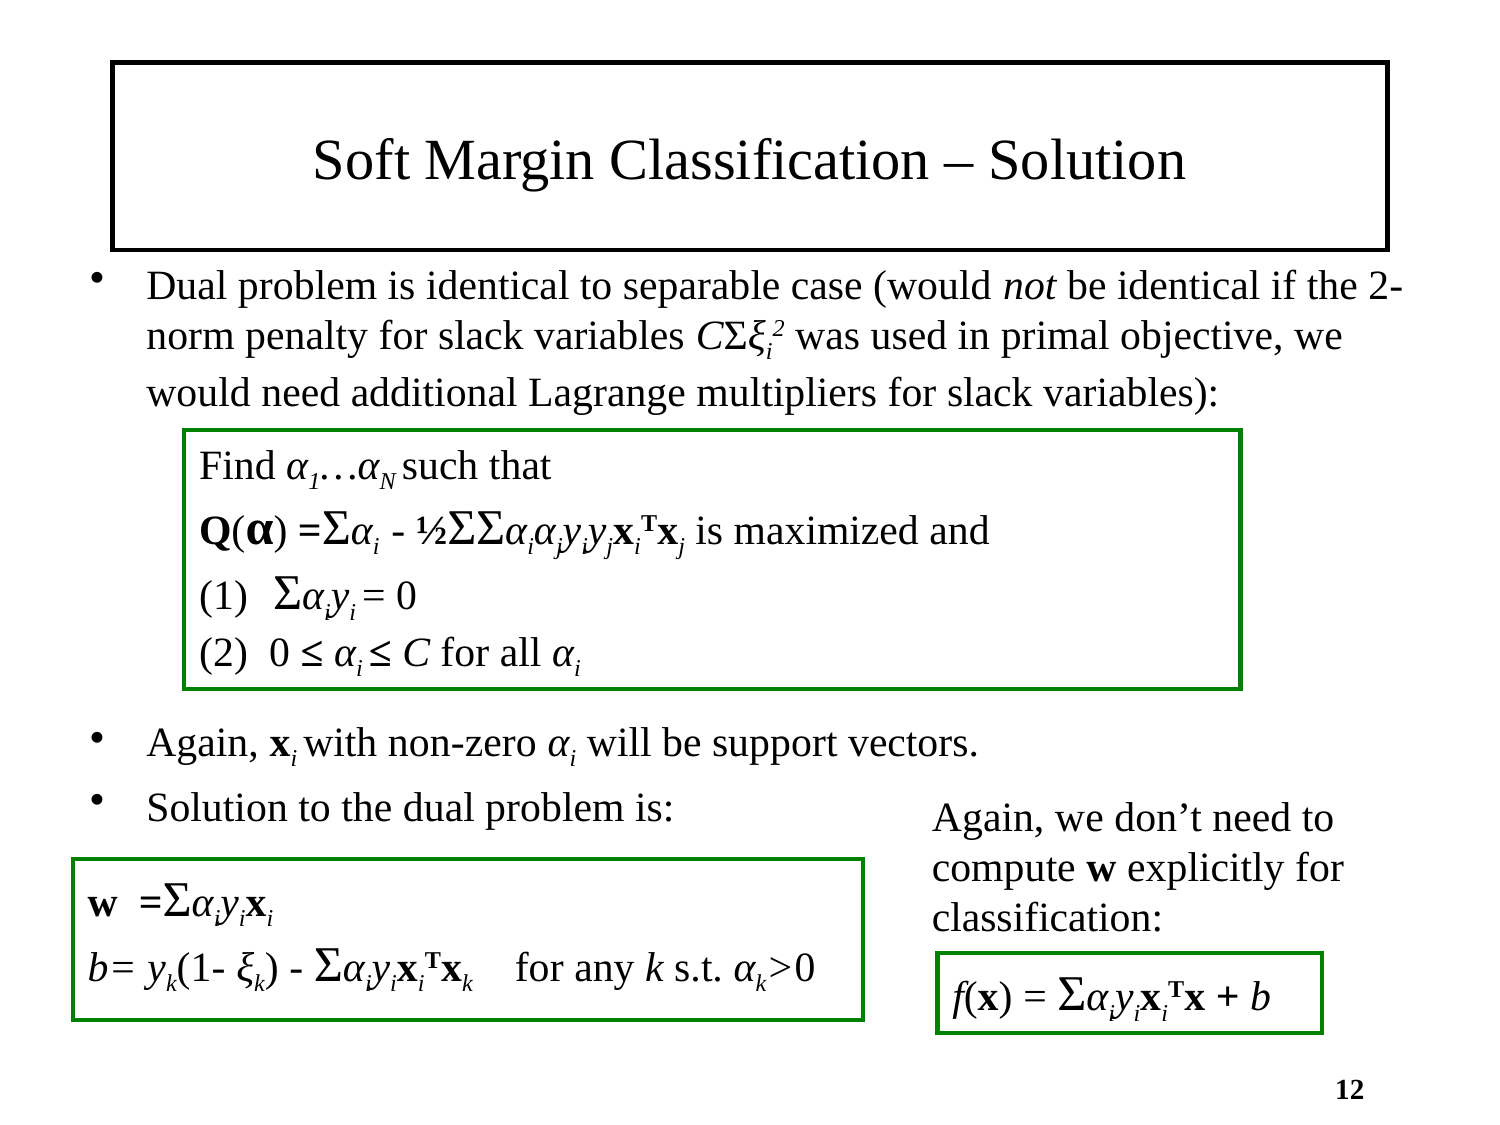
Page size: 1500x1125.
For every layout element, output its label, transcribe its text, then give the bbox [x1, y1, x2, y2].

title Soft Margin Classification – Solution [110, 60, 1390, 249]
text_box Again, we don’t need to compute w explicitly for classification: [917, 782, 1463, 948]
text_box f(x) = ΣαiyixiTx + b [937, 953, 1322, 1033]
list Dual problem is identical to separable case (would not be identical if the 2-norm penalty for slack variables CΣξi2 was used in primal objective, we would need additional Lagrange multipliers for slack variables): Again, xi with non-zero αi will be support vectors. Solution to the dual problem is: [74, 249, 1426, 1076]
text_box w =Σαiyixi b= yk(1- ξk) - ΣαiyixiTxk for any k s.t. αk>0 [72, 858, 863, 1020]
text_box Find α1…αN such that Q(α) =Σαi - ½ΣΣαiαjyiyjxiTxj is maximized and (1) Σαiyi = 0 (2) 0 ≤ αi ≤ C for all αi [184, 430, 1241, 689]
